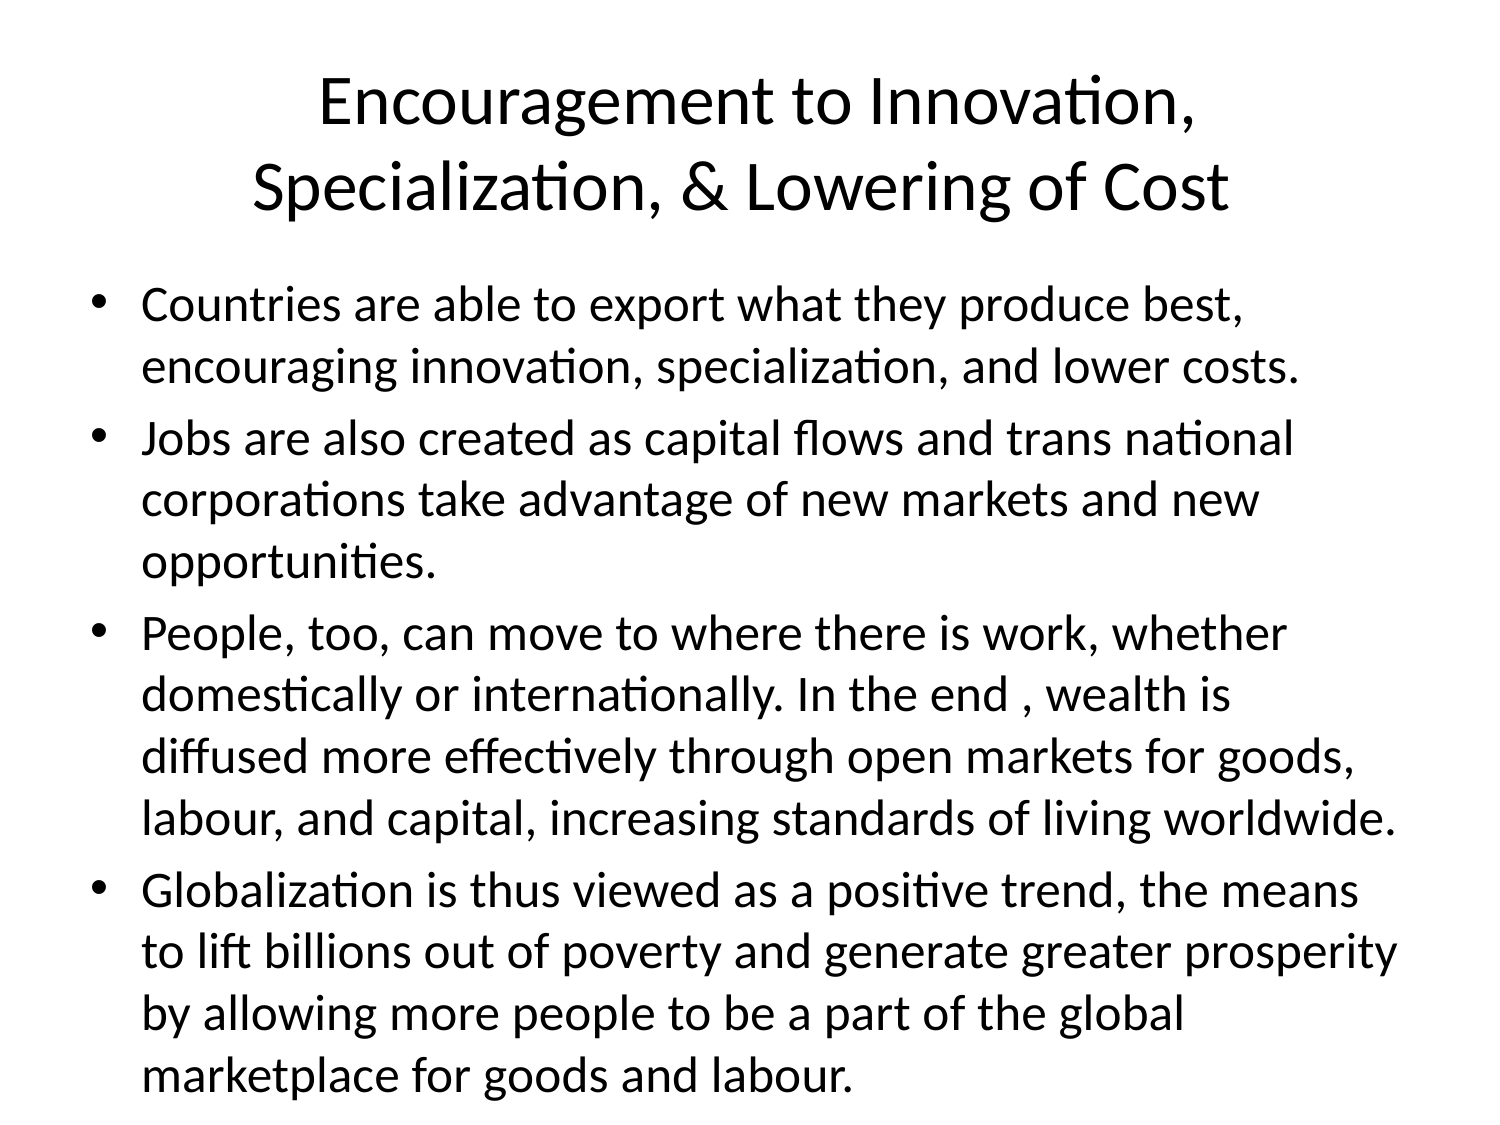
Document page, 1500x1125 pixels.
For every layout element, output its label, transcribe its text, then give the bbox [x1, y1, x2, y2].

list Countries are able to export what they produce best, encouraging innovation, specialization, and lower costs. Jobs are also created as capital flows and trans national corporations take advantage of new markets and new opportunities. People, too, can move to where there is work, whether domestically or internationally. In the end , wealth is diffused more effectively through open markets for goods, labour, and capital, increasing standards of living worldwide. Globalization is thus viewed as a positive trend, the means to lift billions out of poverty and generate greater prosperity by allowing more people to be a part of the global marketplace for goods and labour. [75, 262, 1425, 1125]
title Encouragement to Innovation, Specialization, & Lowering of Cost [75, 45, 1425, 233]
